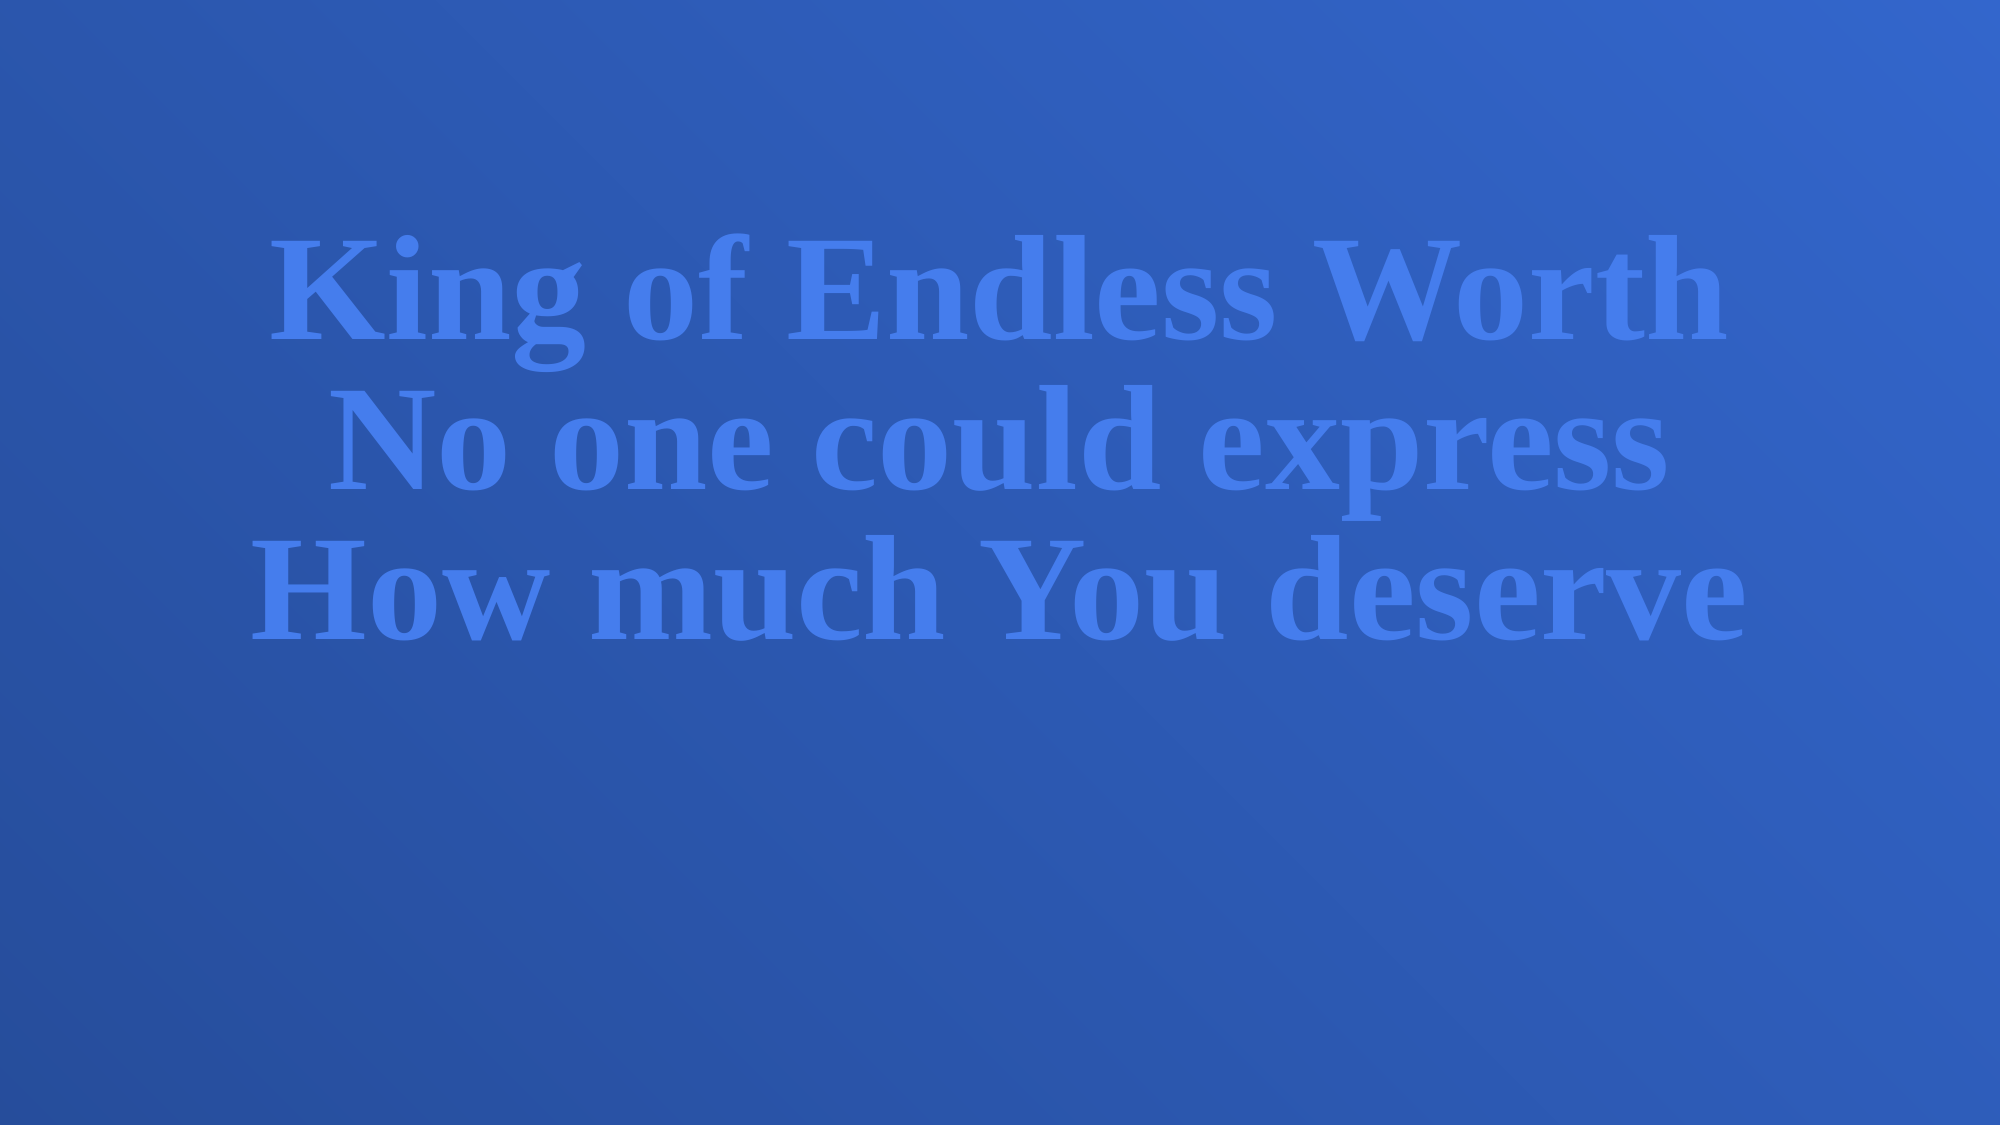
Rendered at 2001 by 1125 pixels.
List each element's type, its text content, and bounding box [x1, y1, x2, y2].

text_box King of Endless Worth No one could express How much You deserve [0, 212, 2000, 678]
